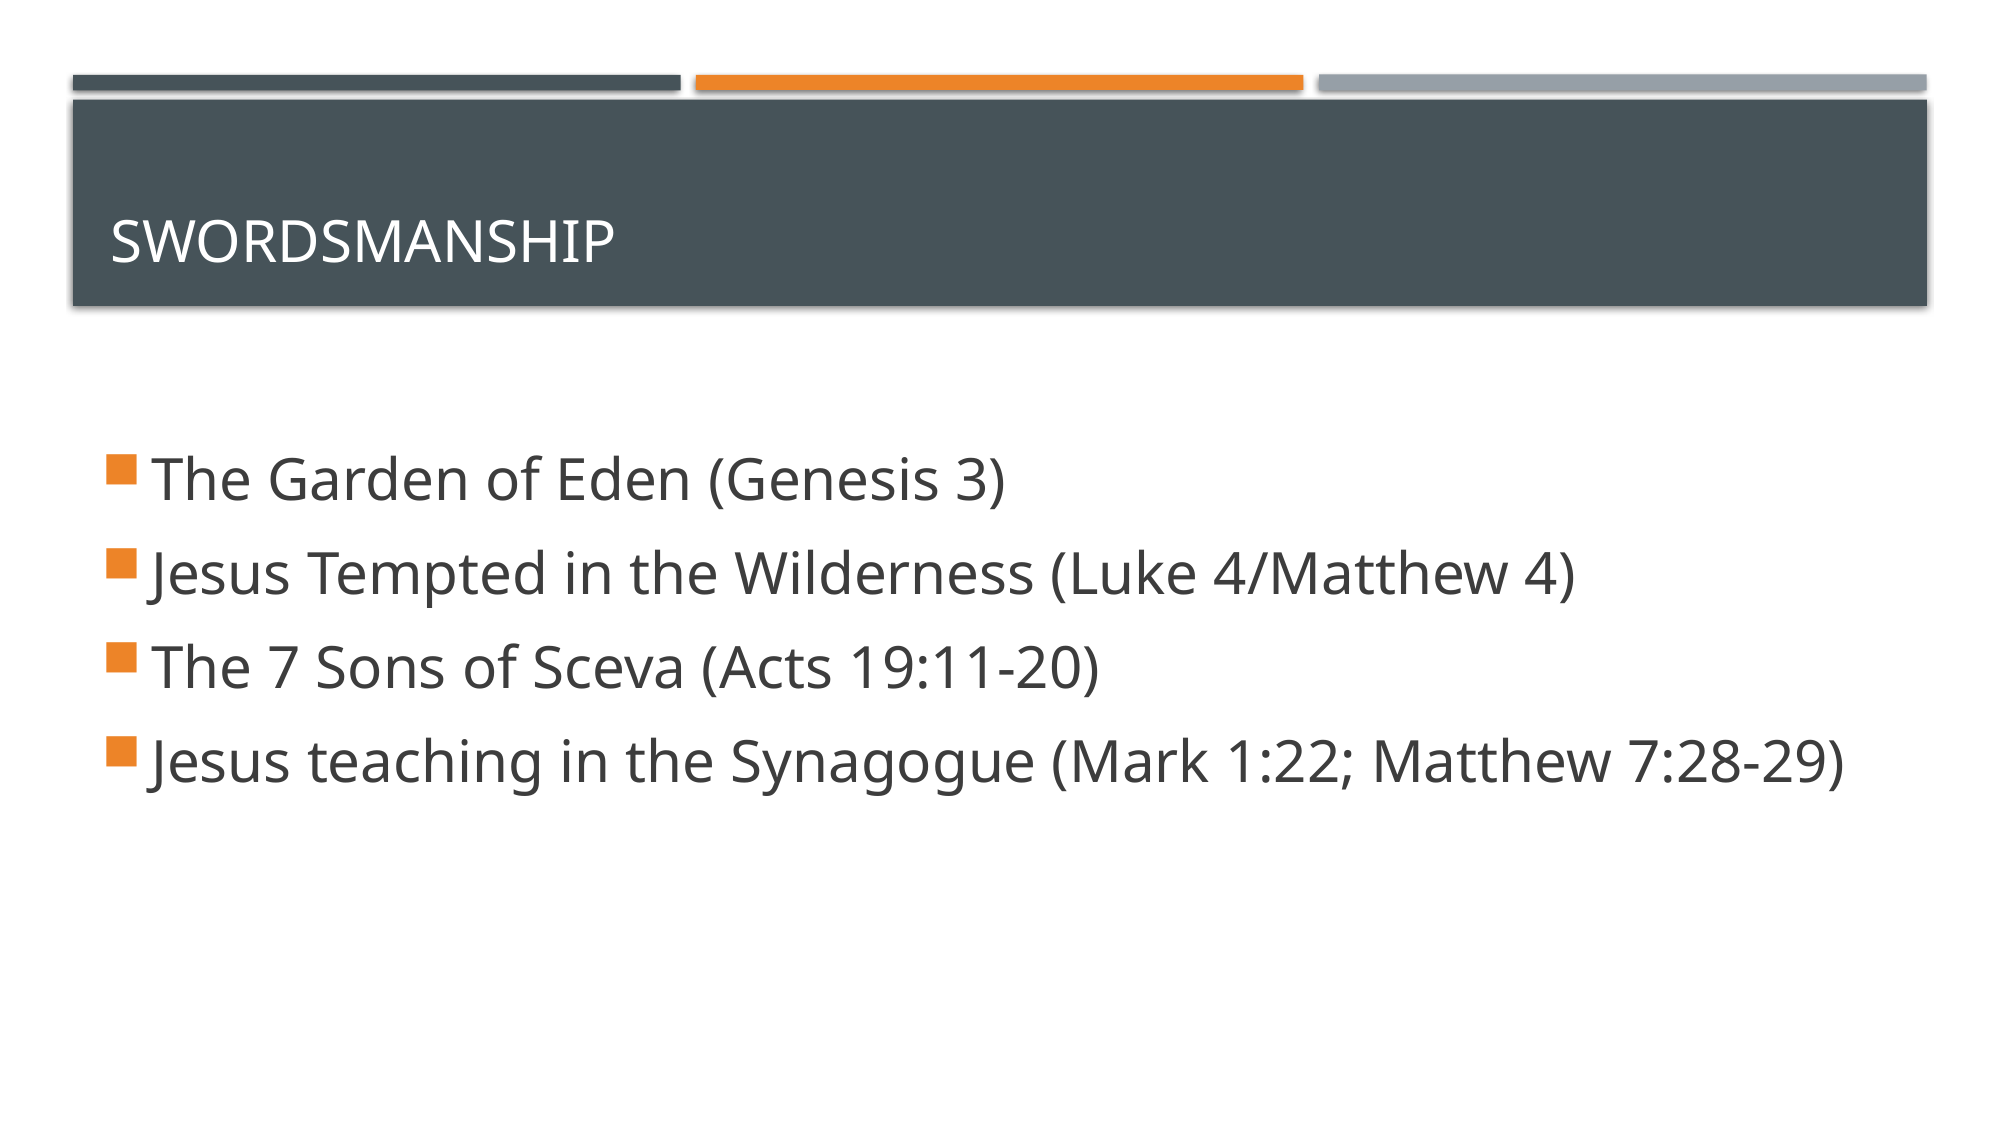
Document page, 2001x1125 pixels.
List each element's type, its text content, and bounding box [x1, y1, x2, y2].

list The Garden of Eden (Genesis 3) Jesus Tempted in the Wilderness (Luke 4/Matthew 4) The 7 Sons of Sceva (Acts 19:11-20) Jesus teaching in the Synagogue (Mark 1:22; Matthew 7:28-29) [85, 452, 1915, 877]
title Swordsmanship [95, 119, 1905, 282]
